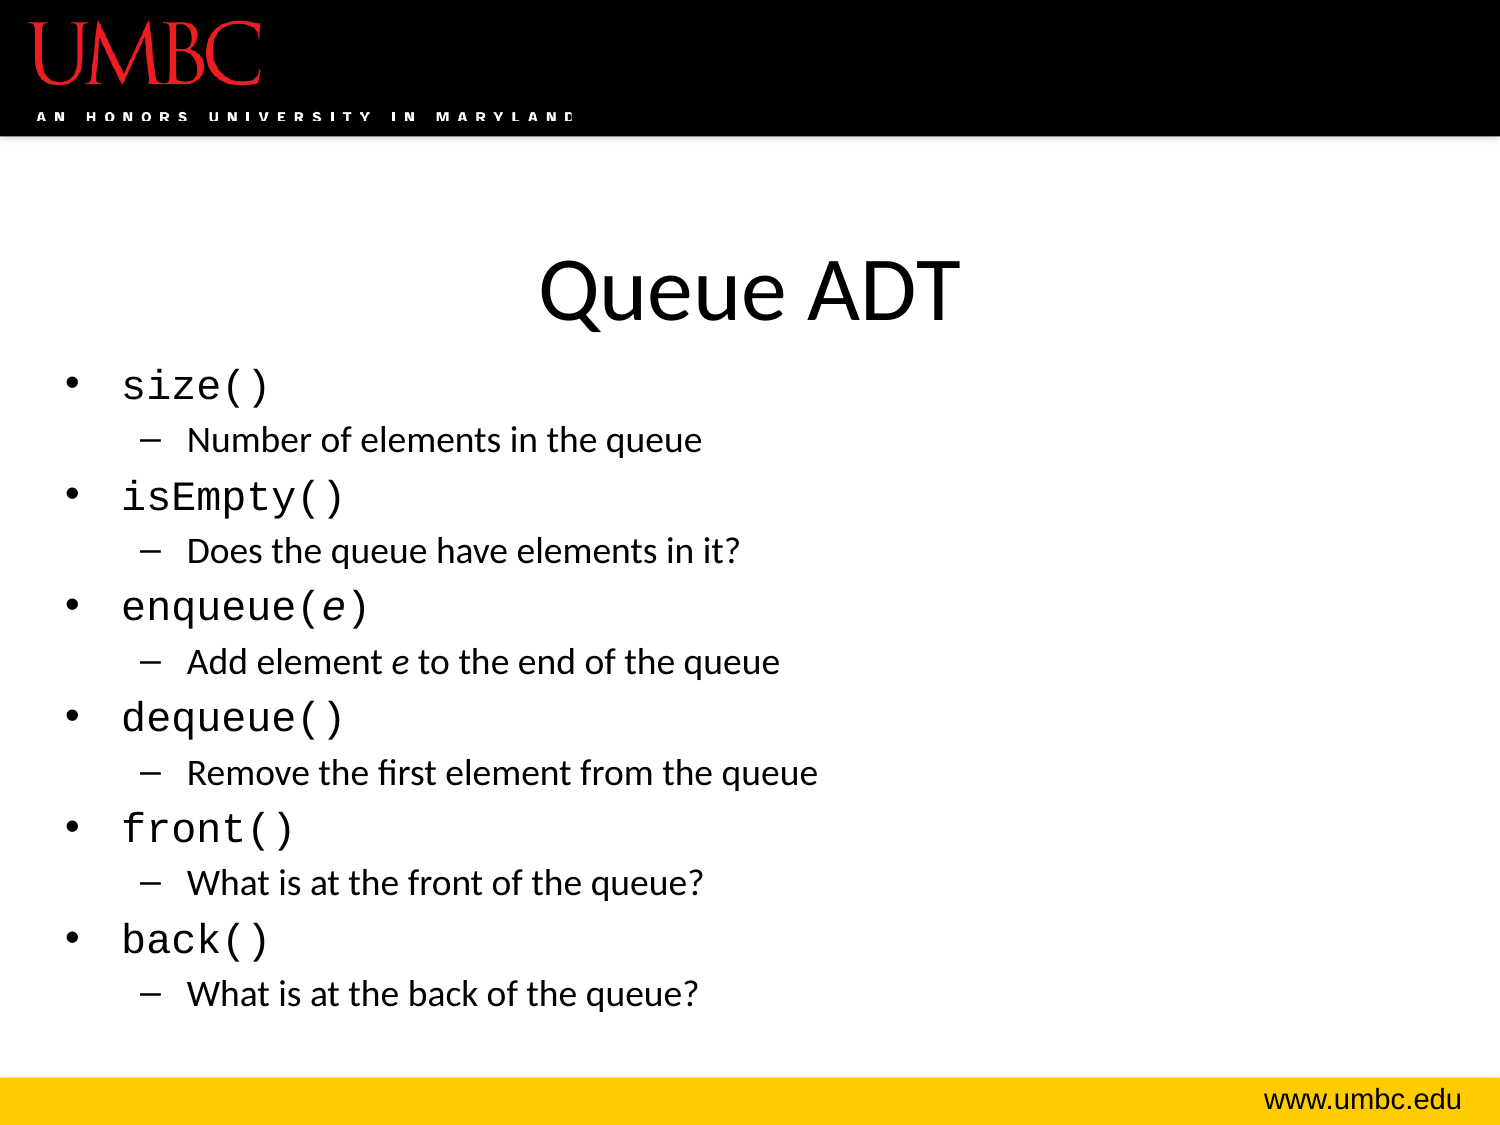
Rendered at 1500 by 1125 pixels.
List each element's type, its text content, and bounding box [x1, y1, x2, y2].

list size() Number of elements in the queue isEmpty() Does the queue have elements in it? enqueue(e) Add element e to the end of the queue dequeue() Remove the first element from the queue front() What is at the front of the queue? back() What is at the back of the queue? [50, 350, 1400, 953]
title Queue ADT [75, 190, 1425, 378]
